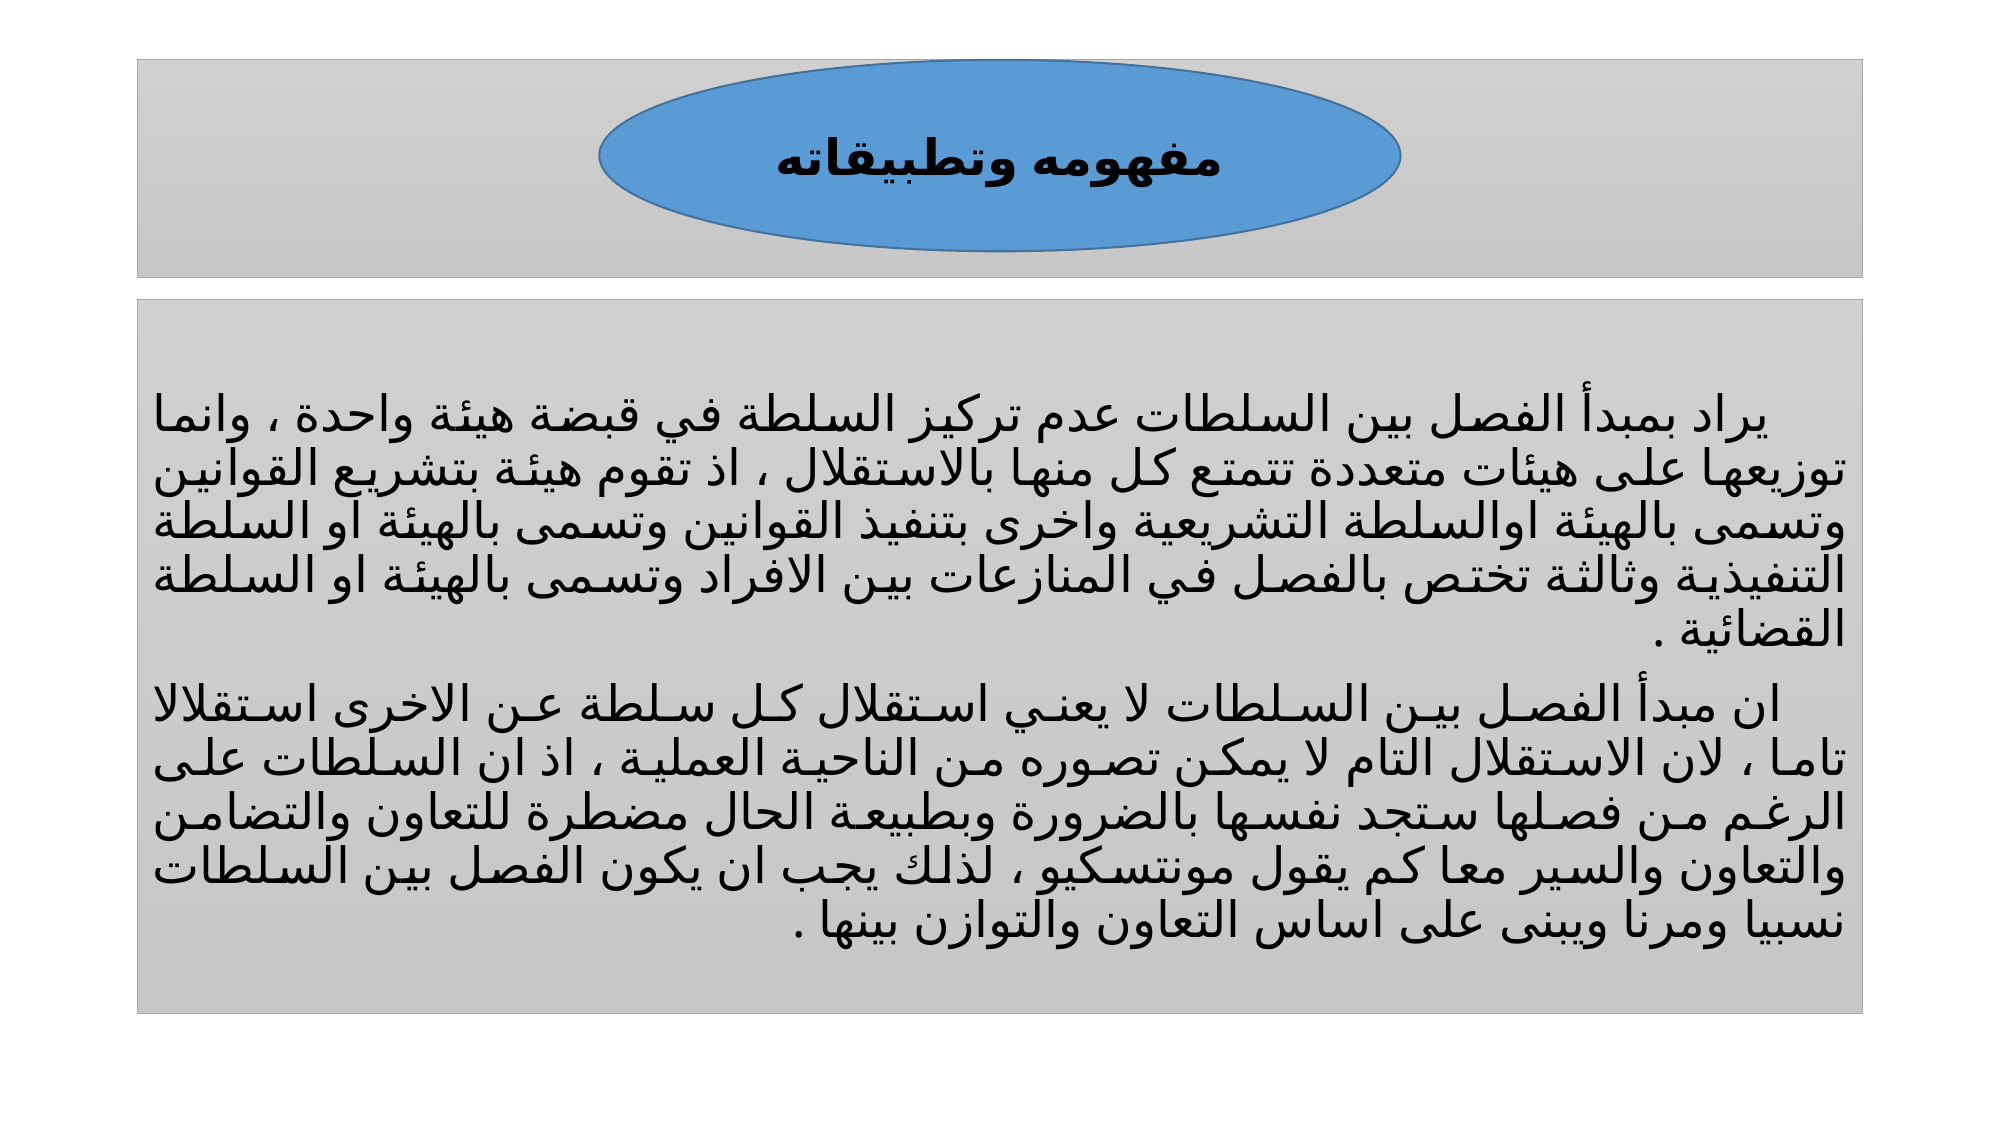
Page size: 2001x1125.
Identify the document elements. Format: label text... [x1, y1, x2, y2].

text_box مفهومه وتطبيقاته [598, 58, 1402, 253]
title ممفهومه [137, 59, 1863, 278]
list يراد بمبدأ الفصل بين السلطات عدم تركيز السلطة في قبضة هيئة واحدة ، وانما توزيعها على هيئات متعددة تتمتع كل منها بالاستقلال ، اذ تقوم هيئة بتشريع القوانين وتسمى بالهيئة اوالسلطة التشريعية واخرى بتنفيذ القوانين وتسمى بالهيئة او السلطة التنفيذية وثالثة تختص بالفصل في المنازعات بين الافراد وتسمى بالهيئة او السلطة القضائية . ان مبدأ الفصل بين السلطات لا يعني استقلال كل سلطة عن الاخرى استقلالا تاما ، لان الاستقلال التام لا يمكن تصوره من الناحية العملية ، اذ ان السلطات على الرغم من فصلها ستجد نفسها بالضرورة وبطبيعة الحال مضطرة للتعاون والتضامن والتعاون والسير معا كم يقول مونتسكيو ، لذلك يجب ان يكون الفصل بين السلطات نسبيا ومرنا ويبنى على اساس التعاون والتوازن بينها . [137, 299, 1863, 1014]
